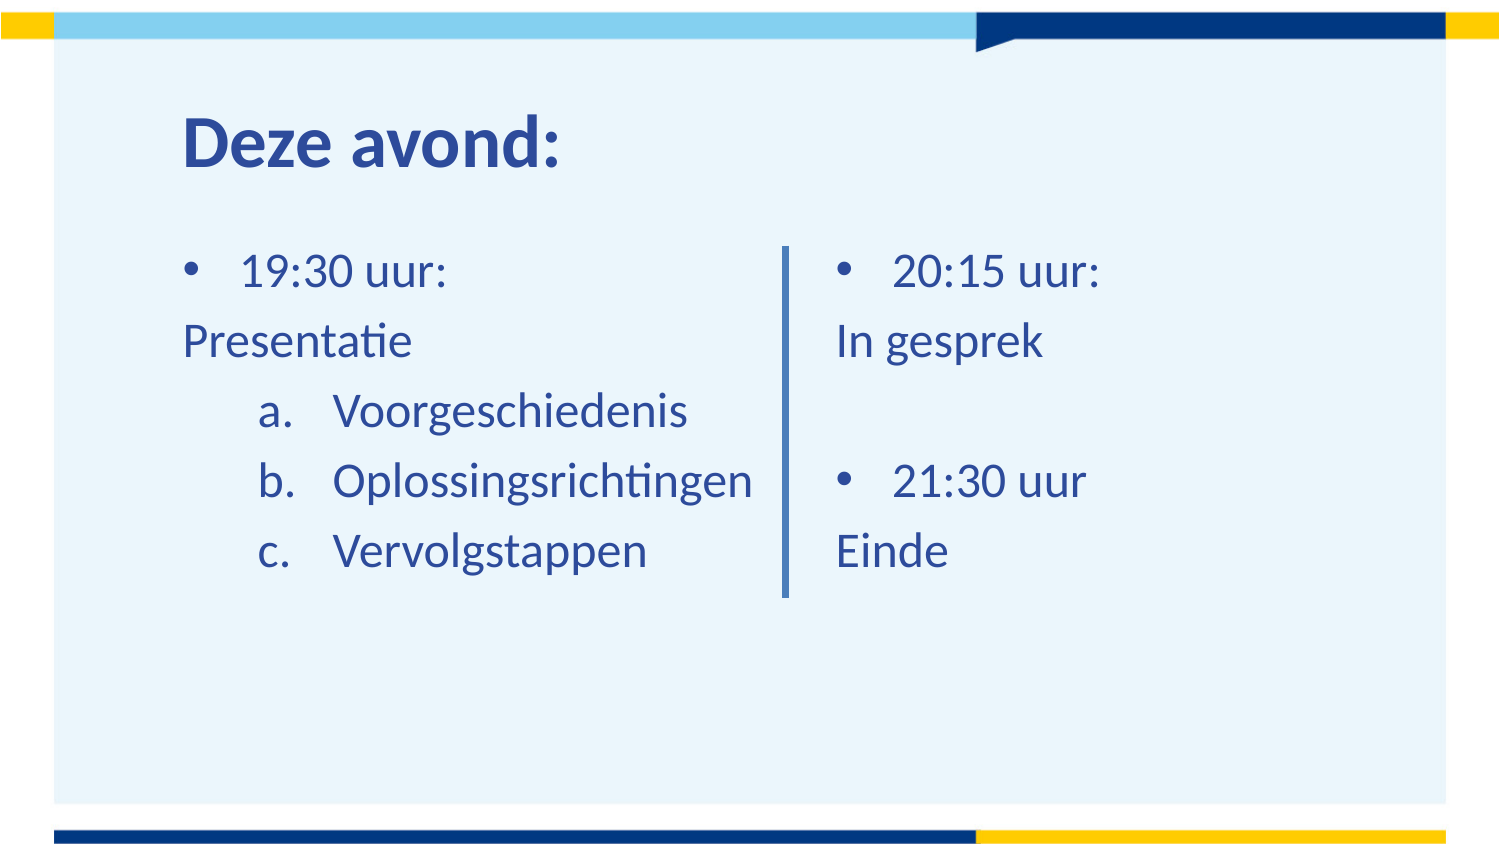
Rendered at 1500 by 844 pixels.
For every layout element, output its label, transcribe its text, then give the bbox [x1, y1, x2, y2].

title Deze avond: [167, 67, 1400, 209]
picture [1, 0, 1499, 844]
list 19:30 uur: Presentatie Voorgeschiedenis Oplossingsrichtingen Vervolgstappen [167, 230, 786, 788]
text_box 20:15 uur: In gesprek 21:30 uur Einde [820, 230, 1365, 586]
